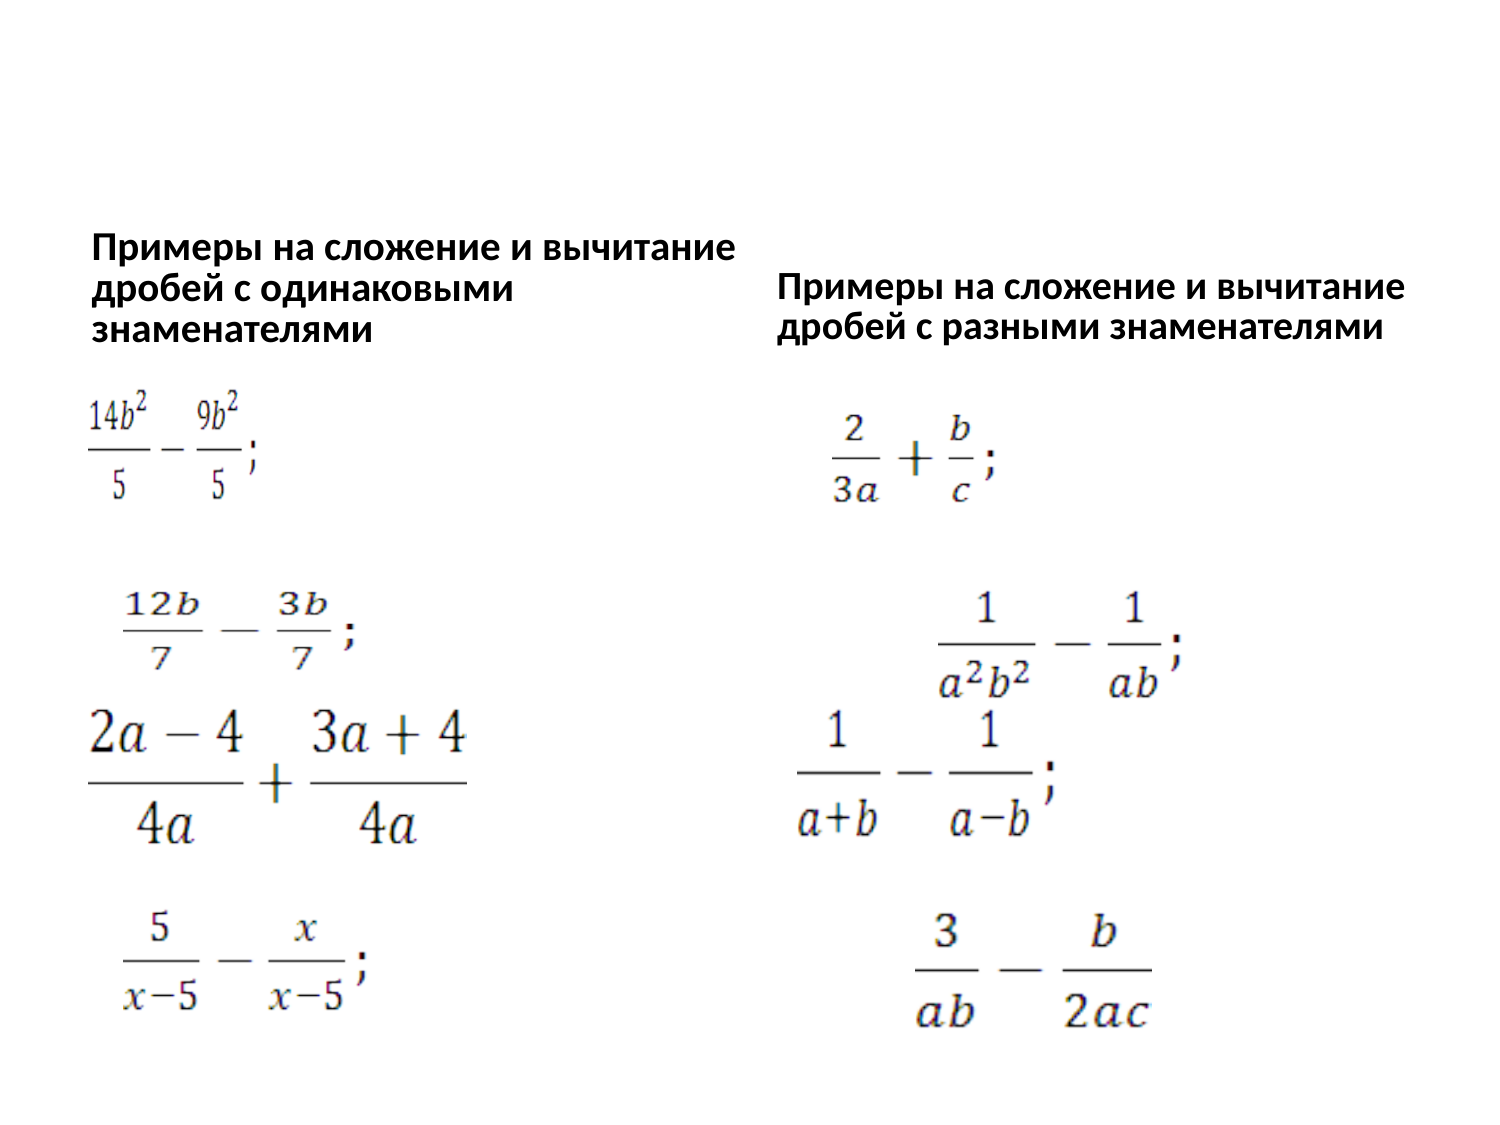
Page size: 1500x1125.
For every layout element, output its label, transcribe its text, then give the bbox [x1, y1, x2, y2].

picture [796, 585, 1188, 858]
picture [123, 585, 361, 681]
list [88, 385, 258, 516]
picture [88, 702, 467, 859]
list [832, 408, 999, 517]
picture [123, 904, 373, 1024]
list Примеры на сложение и вычитание дробей с разными знаменателями [761, 219, 1425, 357]
picture [915, 904, 1152, 1047]
list Примеры на сложение и вычитание дробей с одинаковыми знаменателями [76, 219, 764, 361]
